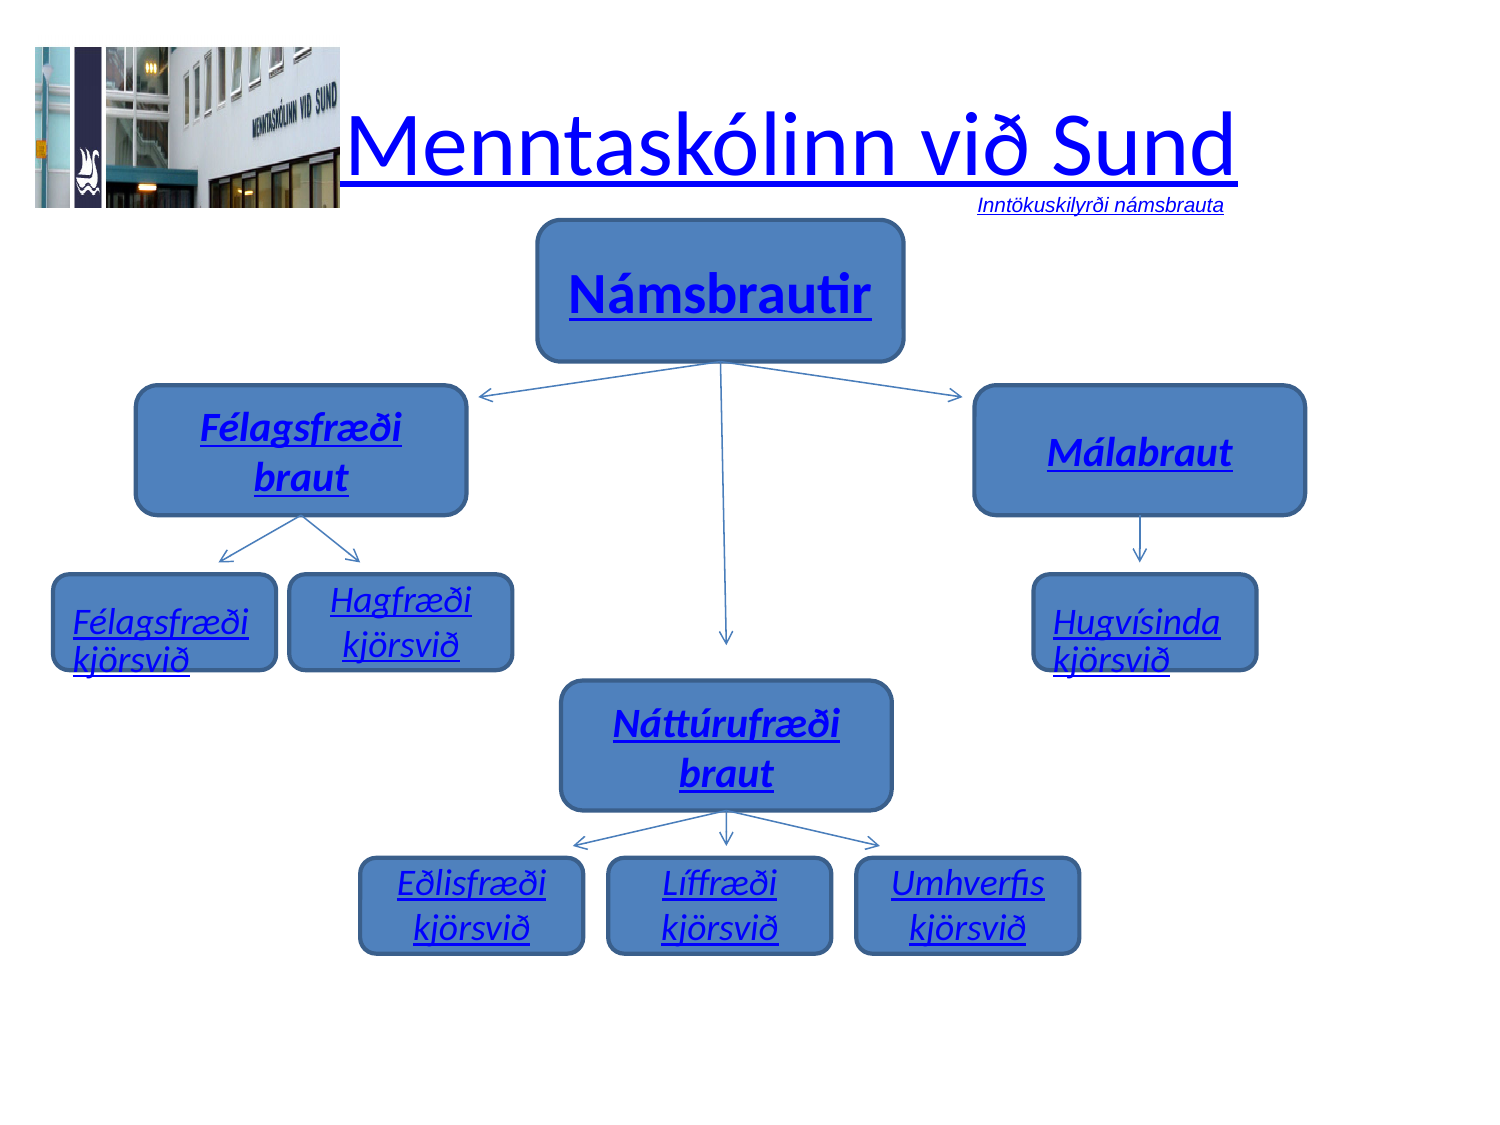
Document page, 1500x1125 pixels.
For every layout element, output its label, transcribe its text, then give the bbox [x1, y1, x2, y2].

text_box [572, 810, 722, 847]
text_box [477, 361, 719, 398]
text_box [727, 810, 881, 847]
text_box Félagsfræðikjörsvið [50, 572, 279, 673]
text_box Málabraut [972, 383, 1308, 518]
text_box Inntökuskilyrði námsbrauta [962, 184, 1341, 225]
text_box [300, 514, 361, 563]
text_box Félagsfræði braut [133, 383, 469, 518]
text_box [720, 361, 963, 398]
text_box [720, 406, 727, 646]
title Menntaskólinn við Sund [75, 45, 1425, 233]
picture [34, 34, 341, 208]
text_box Hagfræði kjörsvið [287, 572, 515, 673]
text_box Námsbrautir [535, 217, 906, 360]
text_box Umhverfis kjörsvið [854, 855, 1082, 956]
text_box Líffræði kjörsvið [606, 855, 834, 956]
text_box Hugvísindakjörsvið [1031, 572, 1259, 673]
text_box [218, 514, 299, 563]
text_box Náttúrufræði braut [558, 678, 894, 810]
text_box Eðlisfræði kjörsvið [358, 855, 586, 956]
